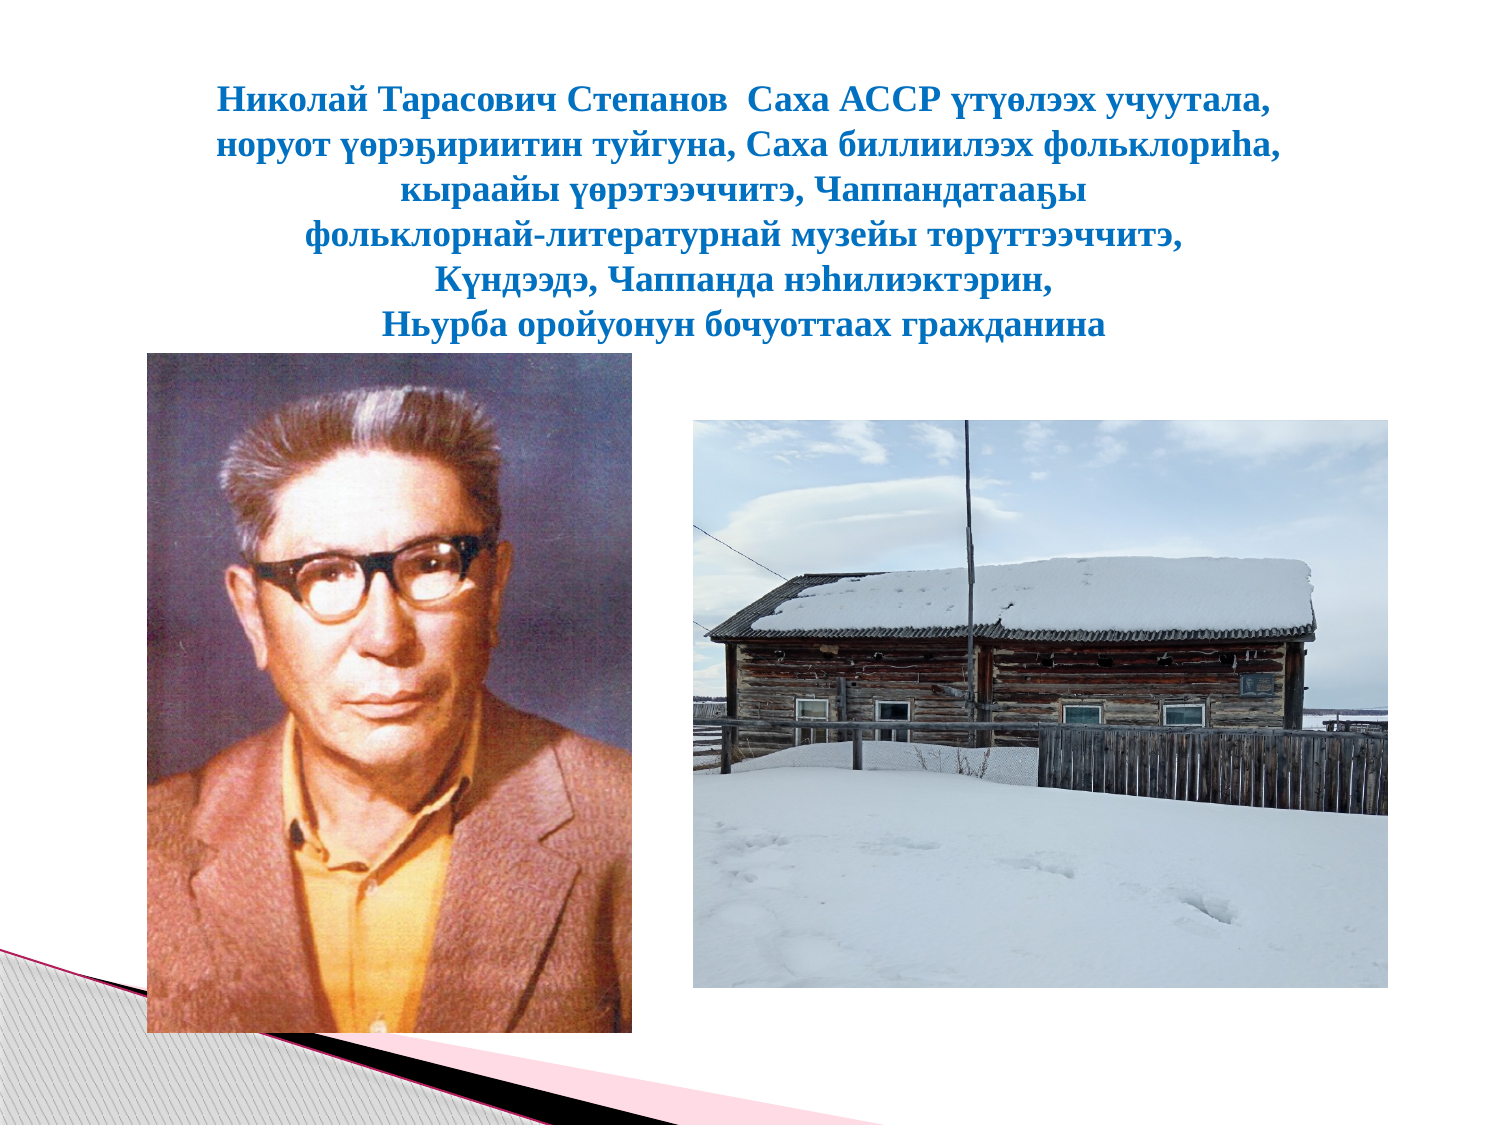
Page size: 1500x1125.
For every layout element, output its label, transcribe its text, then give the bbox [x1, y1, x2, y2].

picture [693, 420, 1388, 988]
text_box Николай Тарасович Степанов Саха АССР үтүөлээх учуутала, норуот үөрэҕириитин туйгуна, Саха биллиилээх фольклориһа, кыраайы үөрэтээччитэ, Чаппандатааҕы фольклорнай-литературнай музейы төрүттээччитэ, Күндээдэ, Чаппанда нэһилиэктэрин, Ньурба оройуонун бочуоттаах гражданина [100, 66, 1388, 352]
picture [147, 353, 633, 1034]
